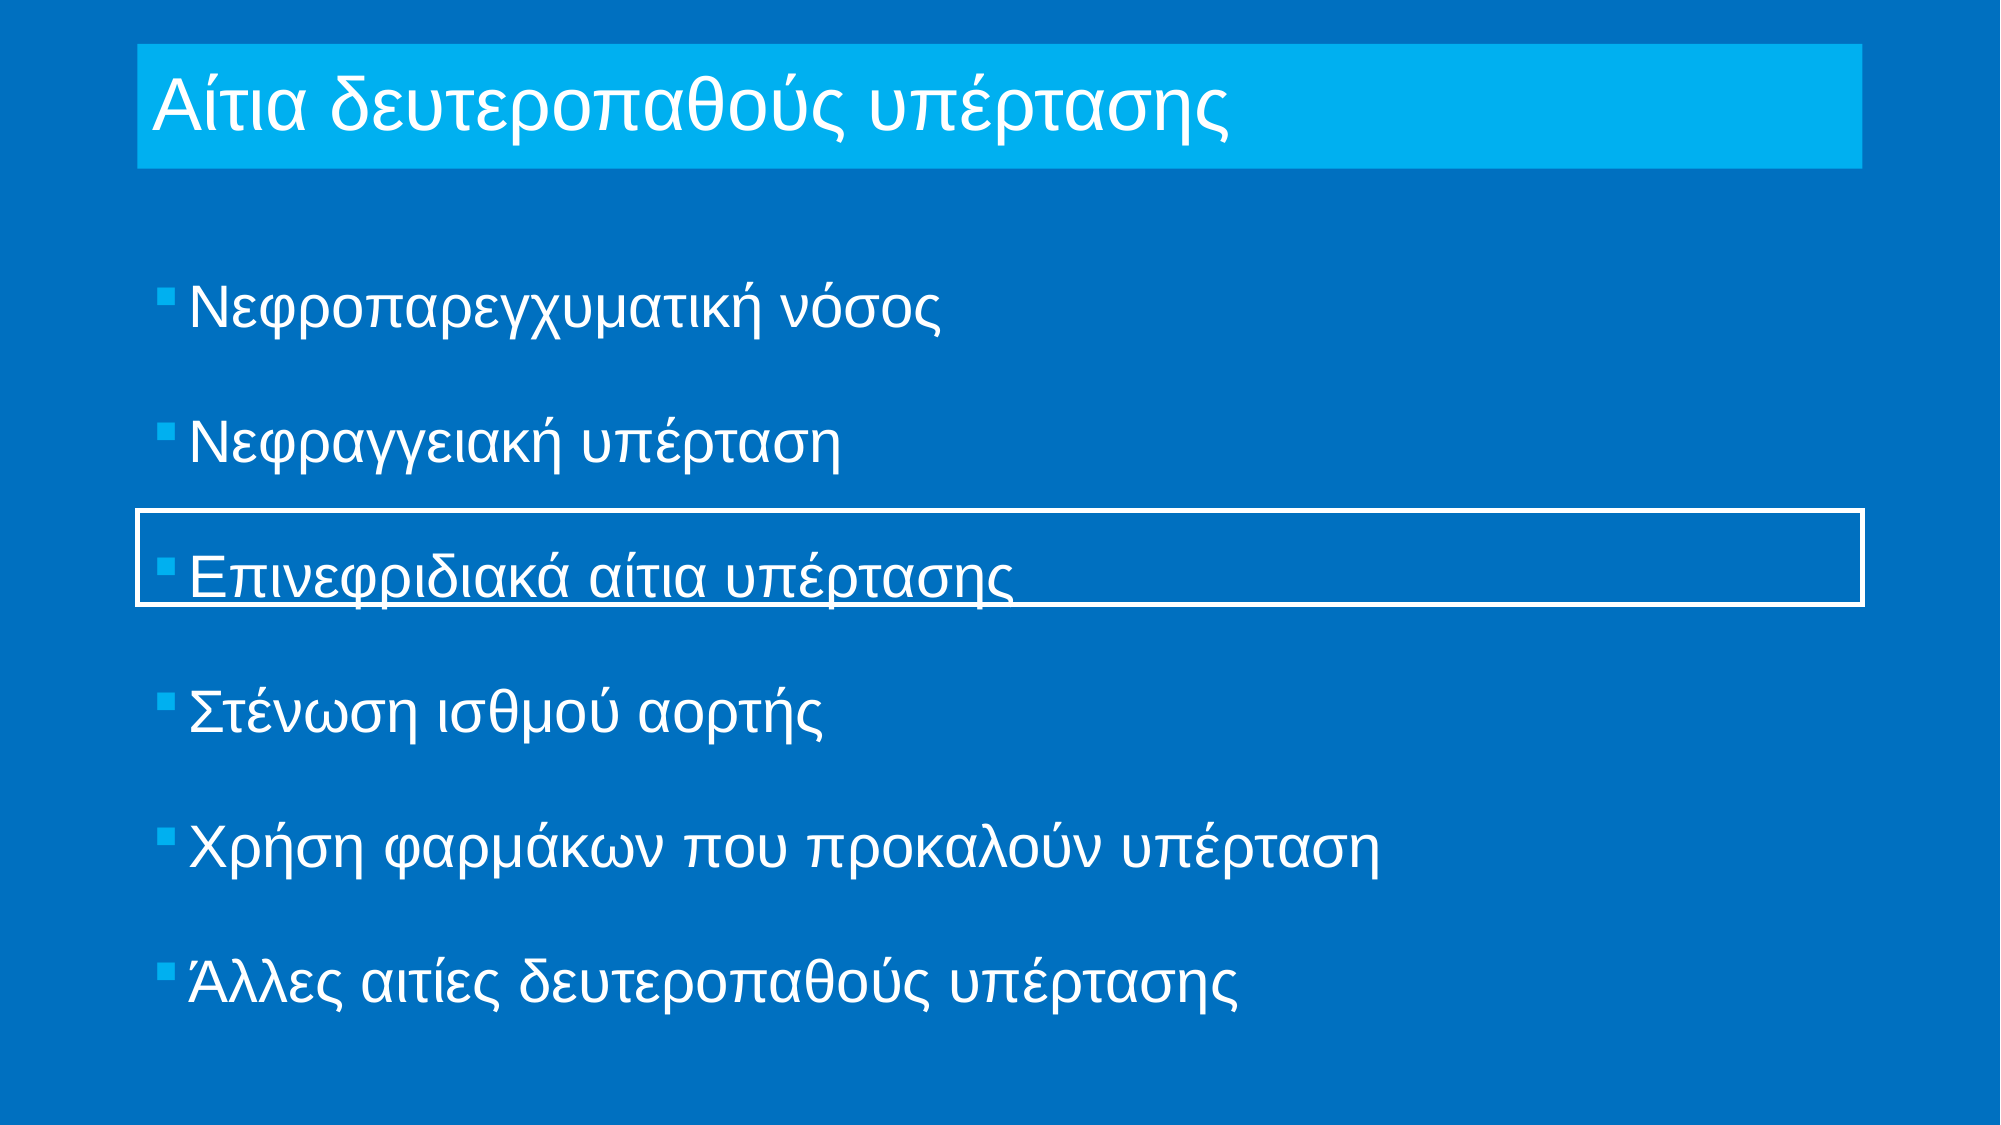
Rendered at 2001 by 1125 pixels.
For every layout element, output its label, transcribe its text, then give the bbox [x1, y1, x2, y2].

list Νεφροπαρεγχυματική νόσος Νεφραγγειακή υπέρταση Επινεφριδιακά αίτια υπέρτασης Στένωση ισθμού αορτής Χρήση φαρμάκων που προκαλούν υπέρταση Άλλες αιτίες δευτεροπαθούς υπέρτασης [137, 217, 1863, 510]
list Νεφροπαρεγχυματική νόσος Νεφραγγειακή υπέρταση Επινεφριδιακά αίτια υπέρτασης Στένωση ισθμού αορτής Χρήση φαρμάκων που προκαλούν υπέρταση Άλλες αιτίες δευτεροπαθούς υπέρτασης [137, 606, 1863, 1029]
title Αίτια δευτεροπαθούς υπέρτασης [137, 43, 1863, 169]
text_box [136, 510, 1863, 606]
